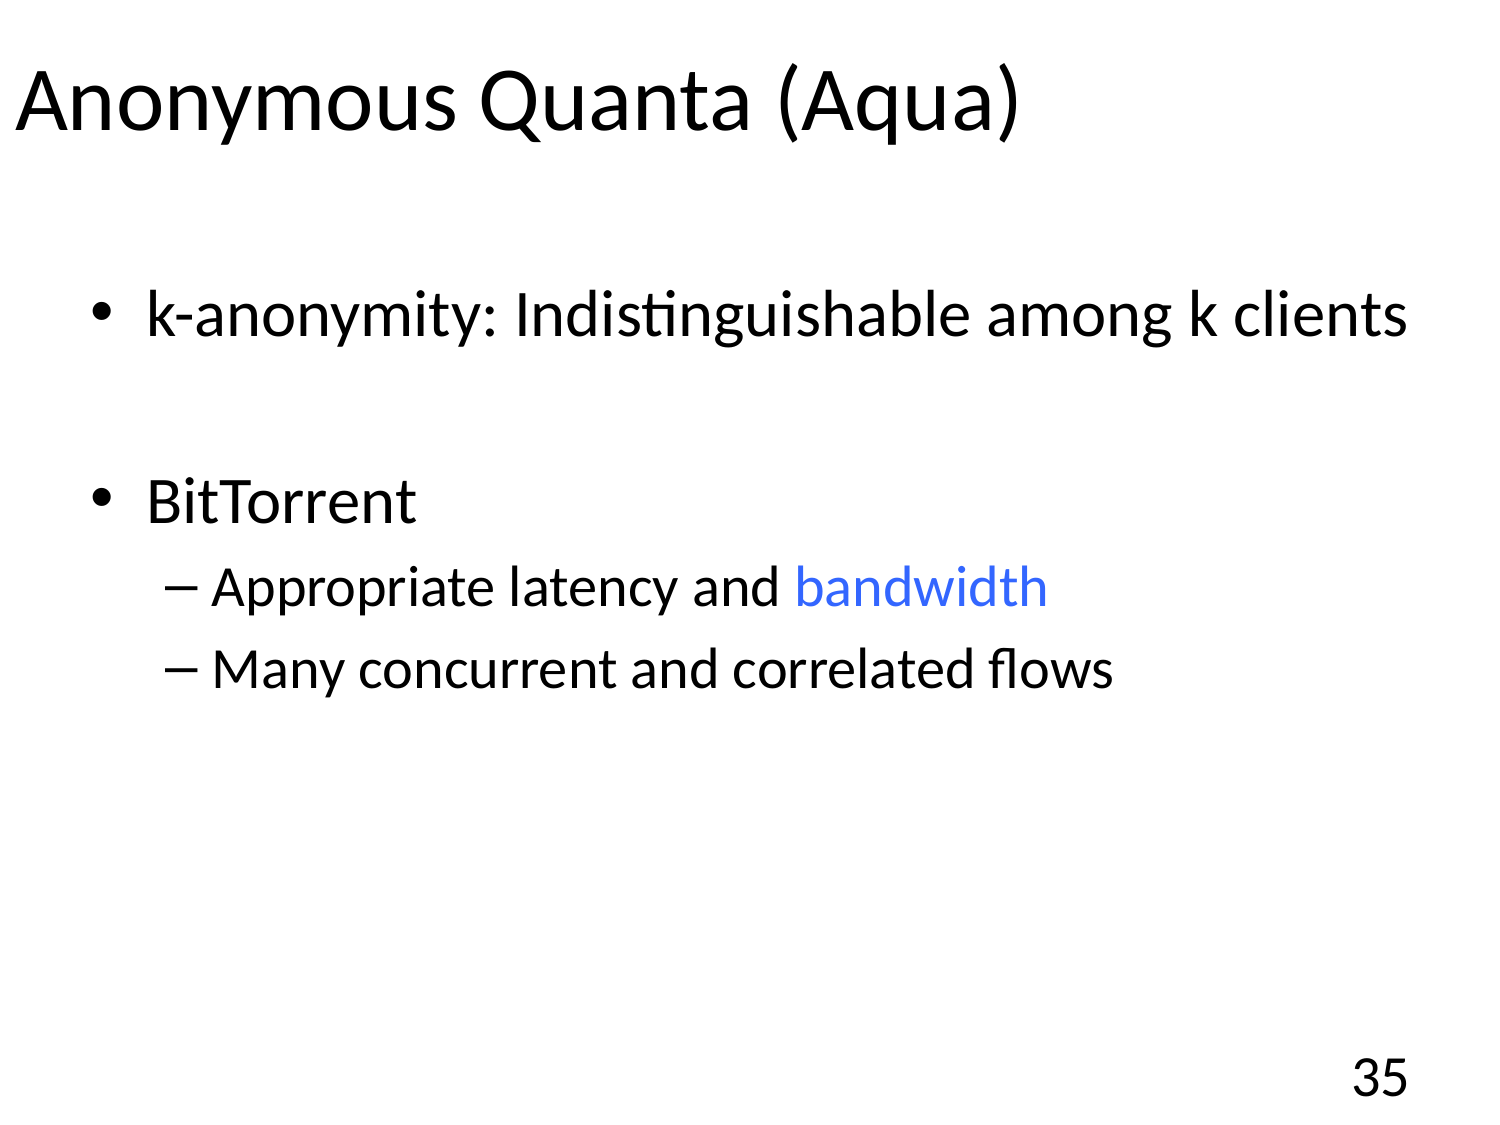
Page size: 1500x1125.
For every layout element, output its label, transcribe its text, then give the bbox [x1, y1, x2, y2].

list k-anonymity: Indistinguishable among k clients BitTorrent Appropriate latency and bandwidth Many concurrent and correlated flows [75, 262, 1463, 1005]
slide_number 35 [1074, 1042, 1425, 1103]
title Anonymous Quanta (Aqua) [0, 0, 1350, 188]
